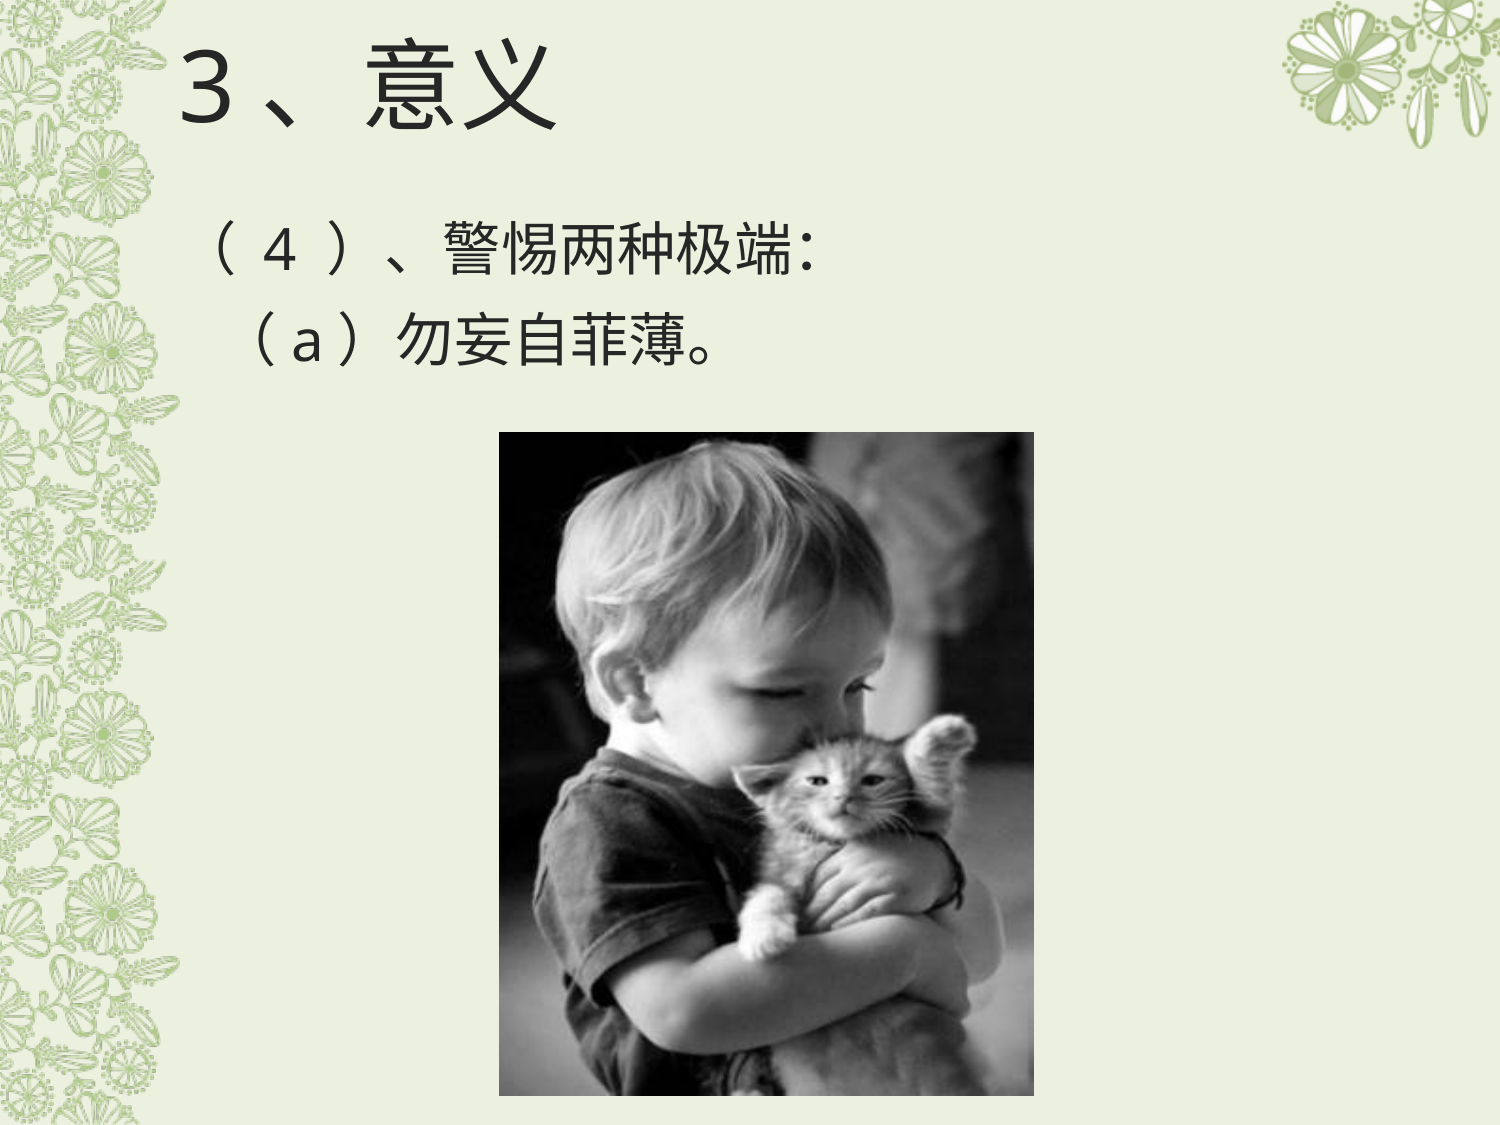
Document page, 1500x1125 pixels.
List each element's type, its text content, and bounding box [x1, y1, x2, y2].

text_box （ 4 ）、警惕两种极端： （a）勿妄自菲薄。 [164, 183, 1313, 381]
picture [499, 432, 1034, 1097]
title 3、意义 [164, 35, 1111, 130]
